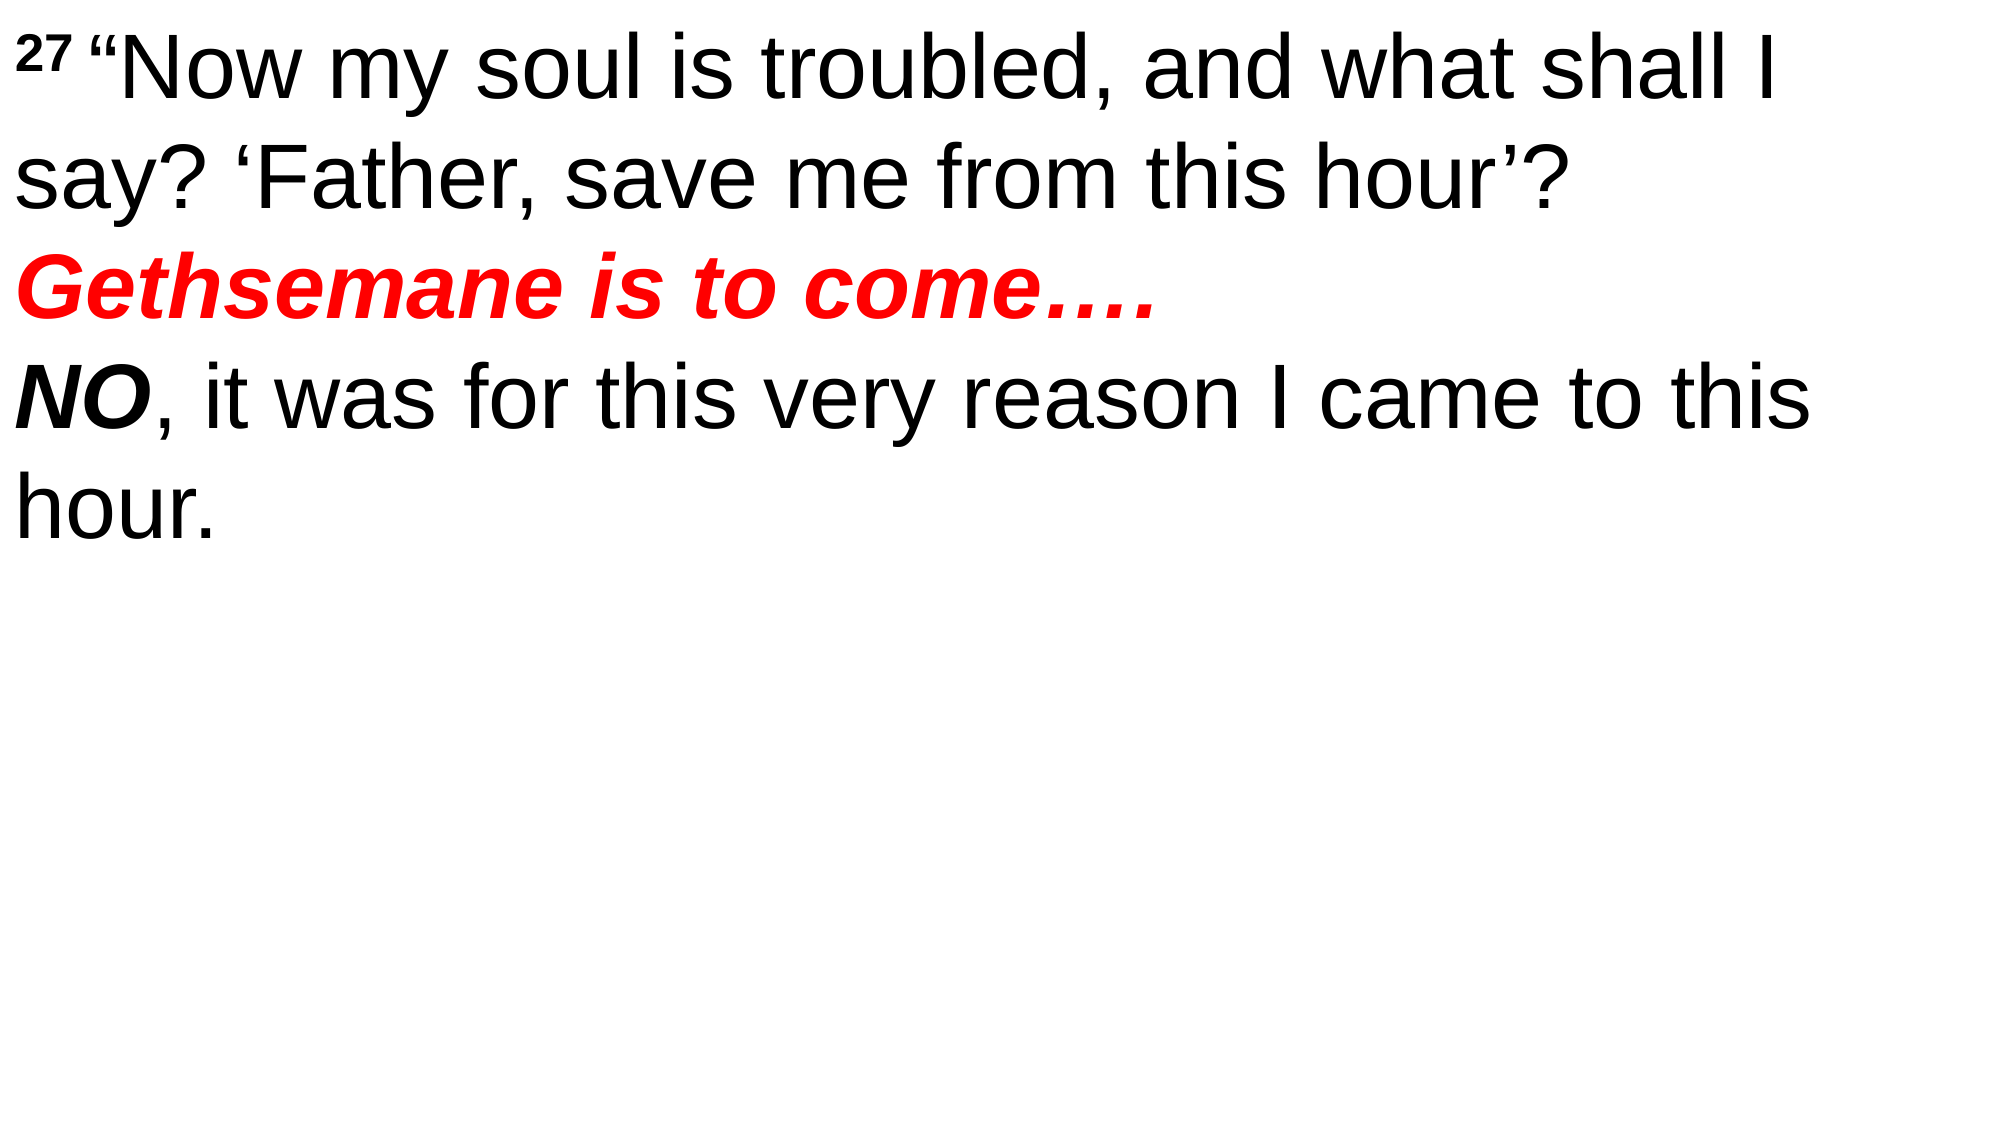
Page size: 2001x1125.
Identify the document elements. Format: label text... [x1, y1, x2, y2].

text_box 27 “Now my soul is troubled, and what shall I say? ‘Father, save me from this hour’? Gethsemane is to come…. NO, it was for this very reason I came to this hour. [0, 0, 2000, 565]
